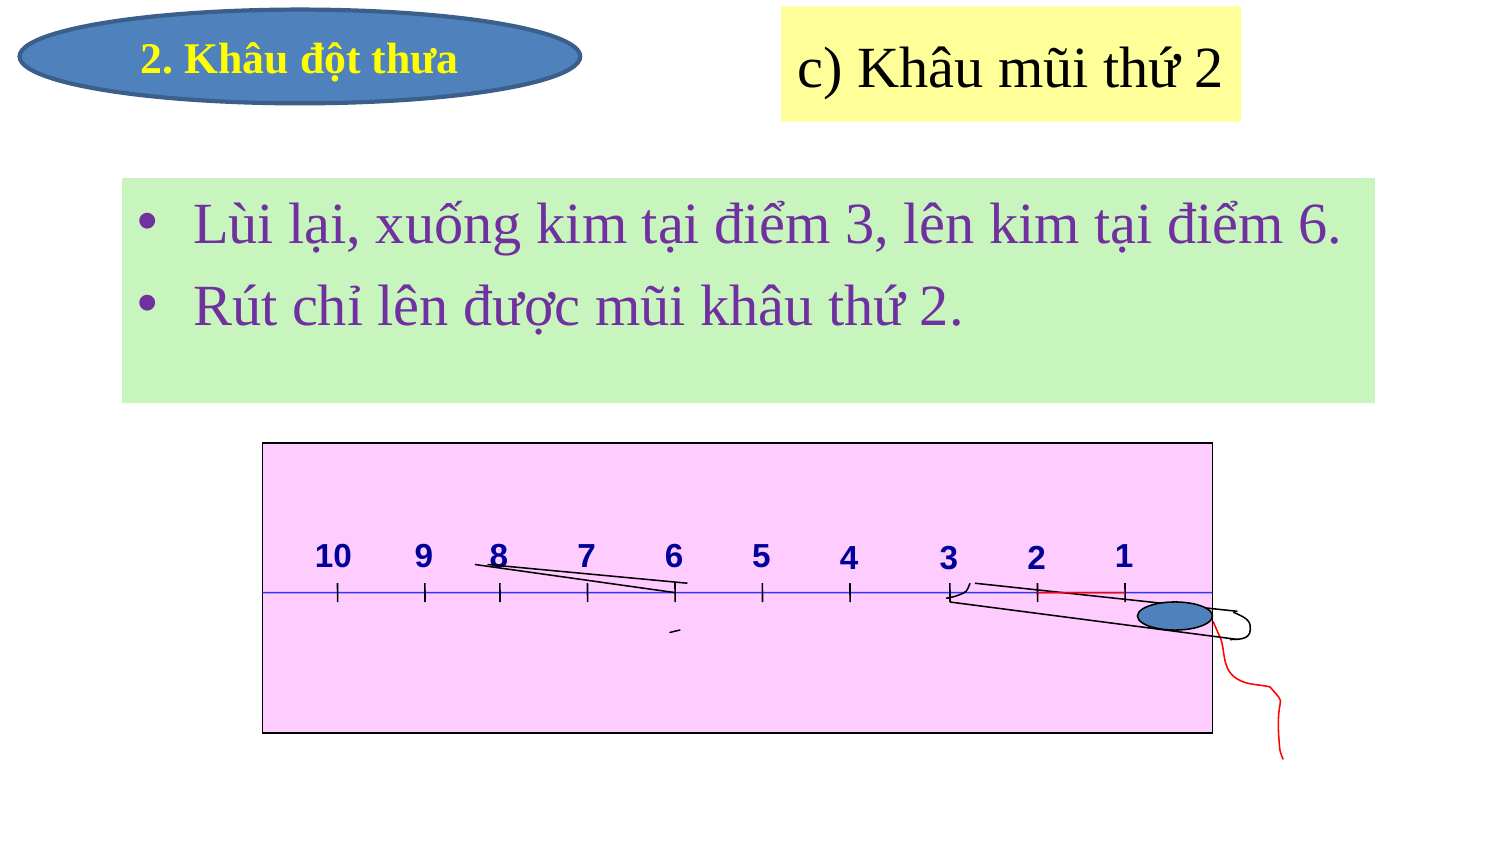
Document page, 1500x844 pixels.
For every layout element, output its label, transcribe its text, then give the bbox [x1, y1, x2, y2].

text_box 2. Khâu đột thưa [17, 7, 583, 106]
list Lùi lại, xuống kim tại điểm 3, lên kim tại điểm 6. Rút chỉ lên được mũi khâu thứ 2. [122, 178, 1375, 404]
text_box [262, 442, 1291, 760]
title c) Khâu mũi thứ 2 [781, 6, 1242, 122]
